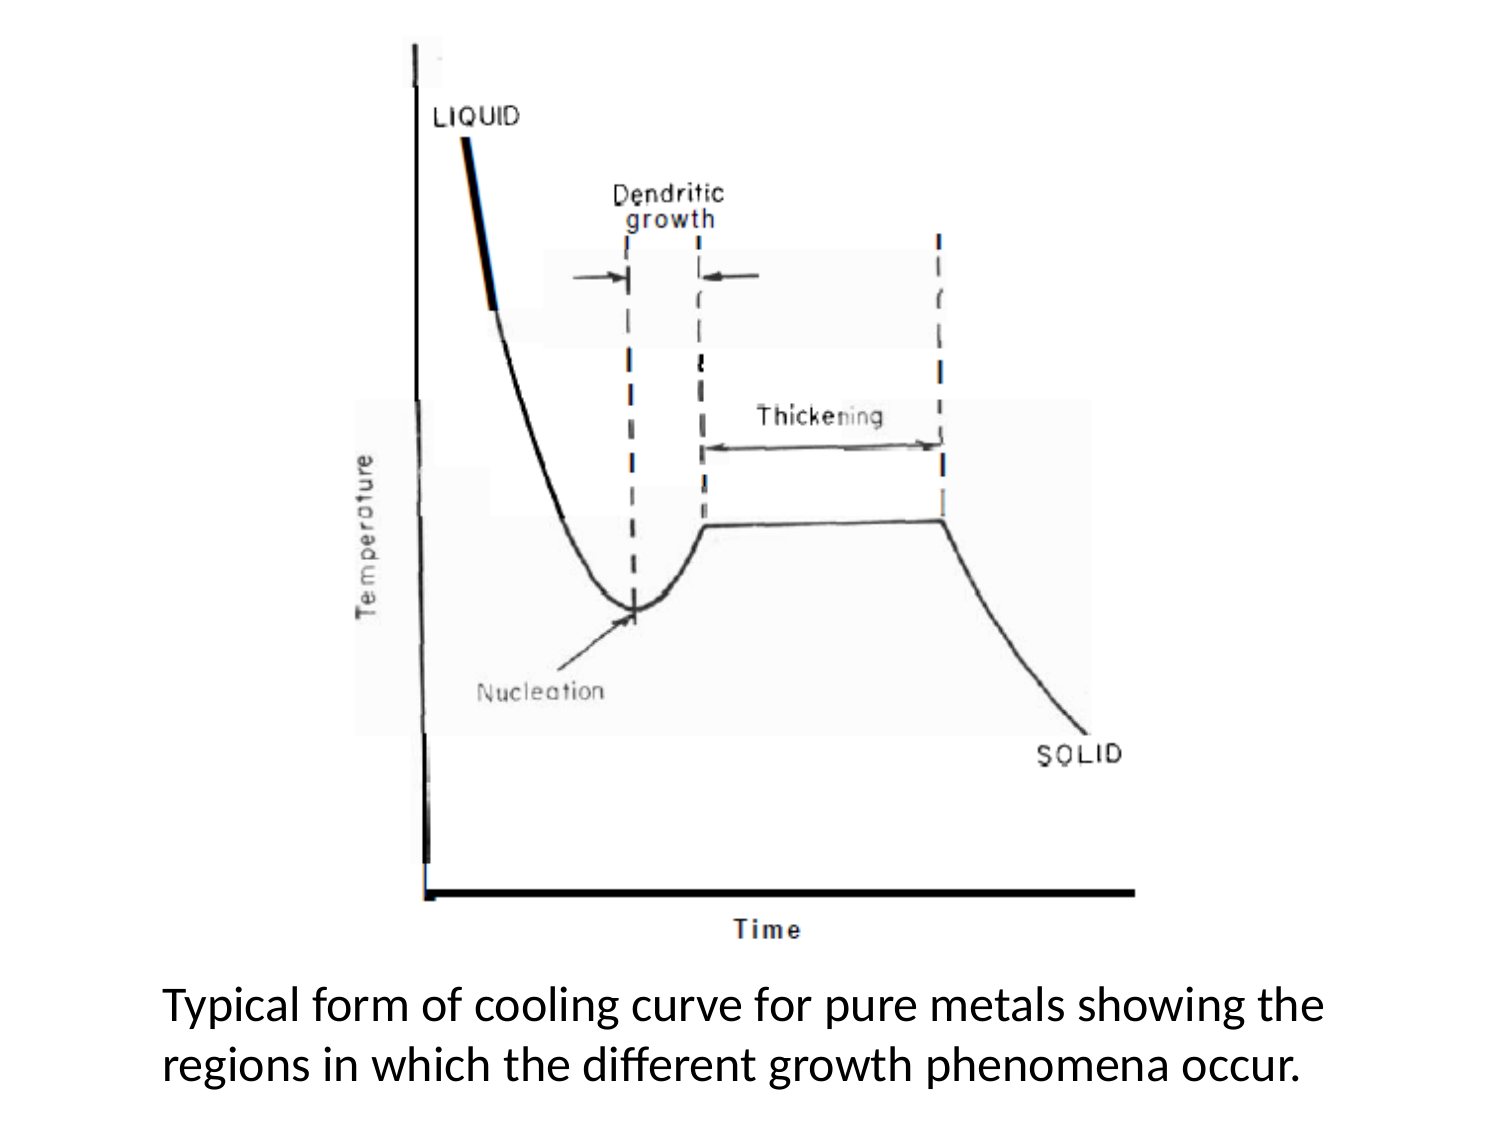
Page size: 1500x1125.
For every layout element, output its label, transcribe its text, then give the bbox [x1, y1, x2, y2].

text_box Typical form of cooling curve for pure metals showing the regions in which the different growth phenomena occur. [147, 964, 1447, 1099]
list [324, 18, 1181, 943]
